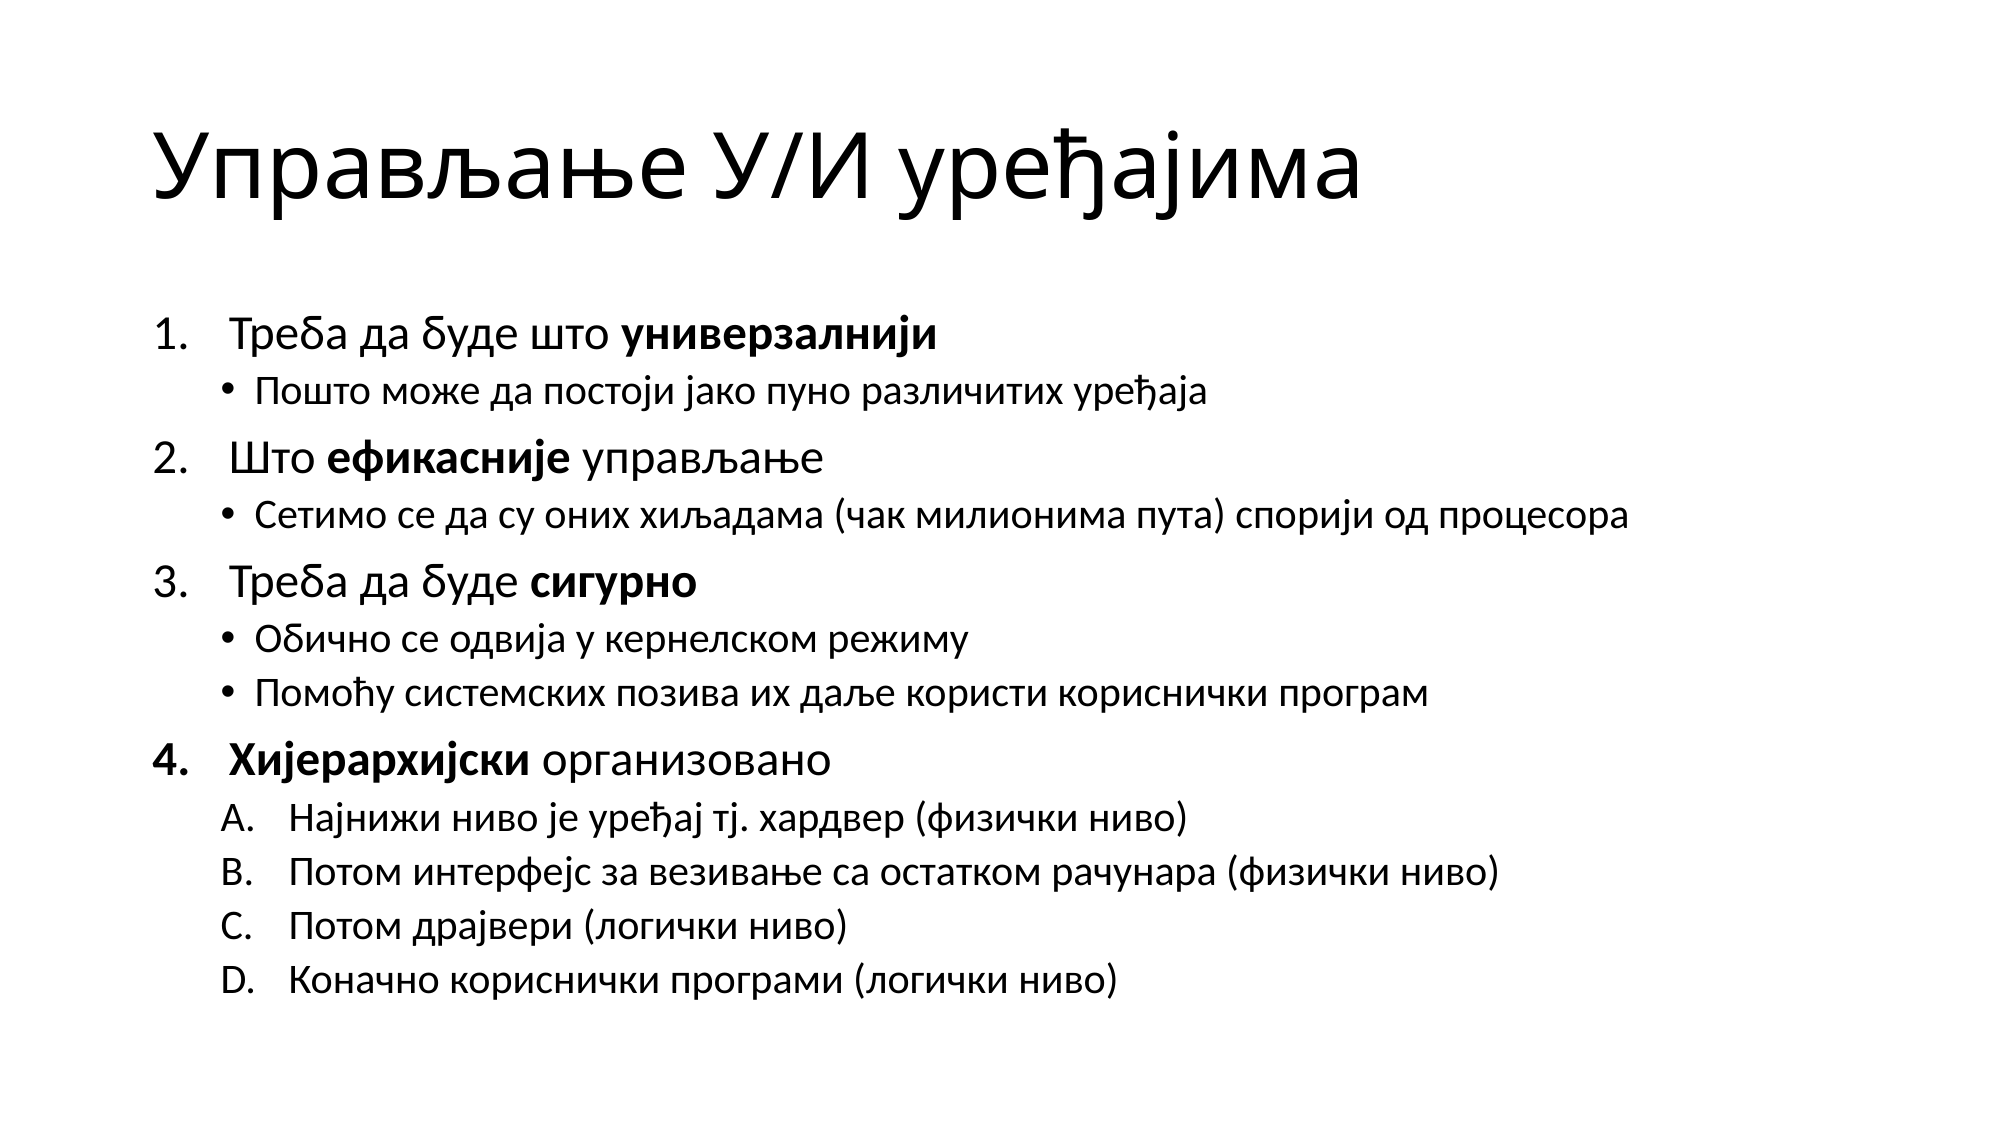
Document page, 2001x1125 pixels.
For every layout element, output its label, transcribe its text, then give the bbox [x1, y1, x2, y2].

title Управљање У/И уређајима [137, 59, 1863, 278]
list Треба да буде што универзалнији Пошто може да постоји јако пуно различитих уређаја Што ефикасније управљање Сетимо се да су оних хиљадама (чак милионима пута) спорији од процесора Треба да буде сигурно Обично се одвија у кернелском режиму Помоћу системских позива их даље користи кориснички програм Хијерархијски организовано Најнижи ниво је уређај тј. хардвер (физички ниво) Потом интерфејс за везивање са остатком рачунара (физички ниво) Потом драјвери (логички ниво) Коначно кориснички програми (логички ниво) [137, 299, 1938, 1014]
